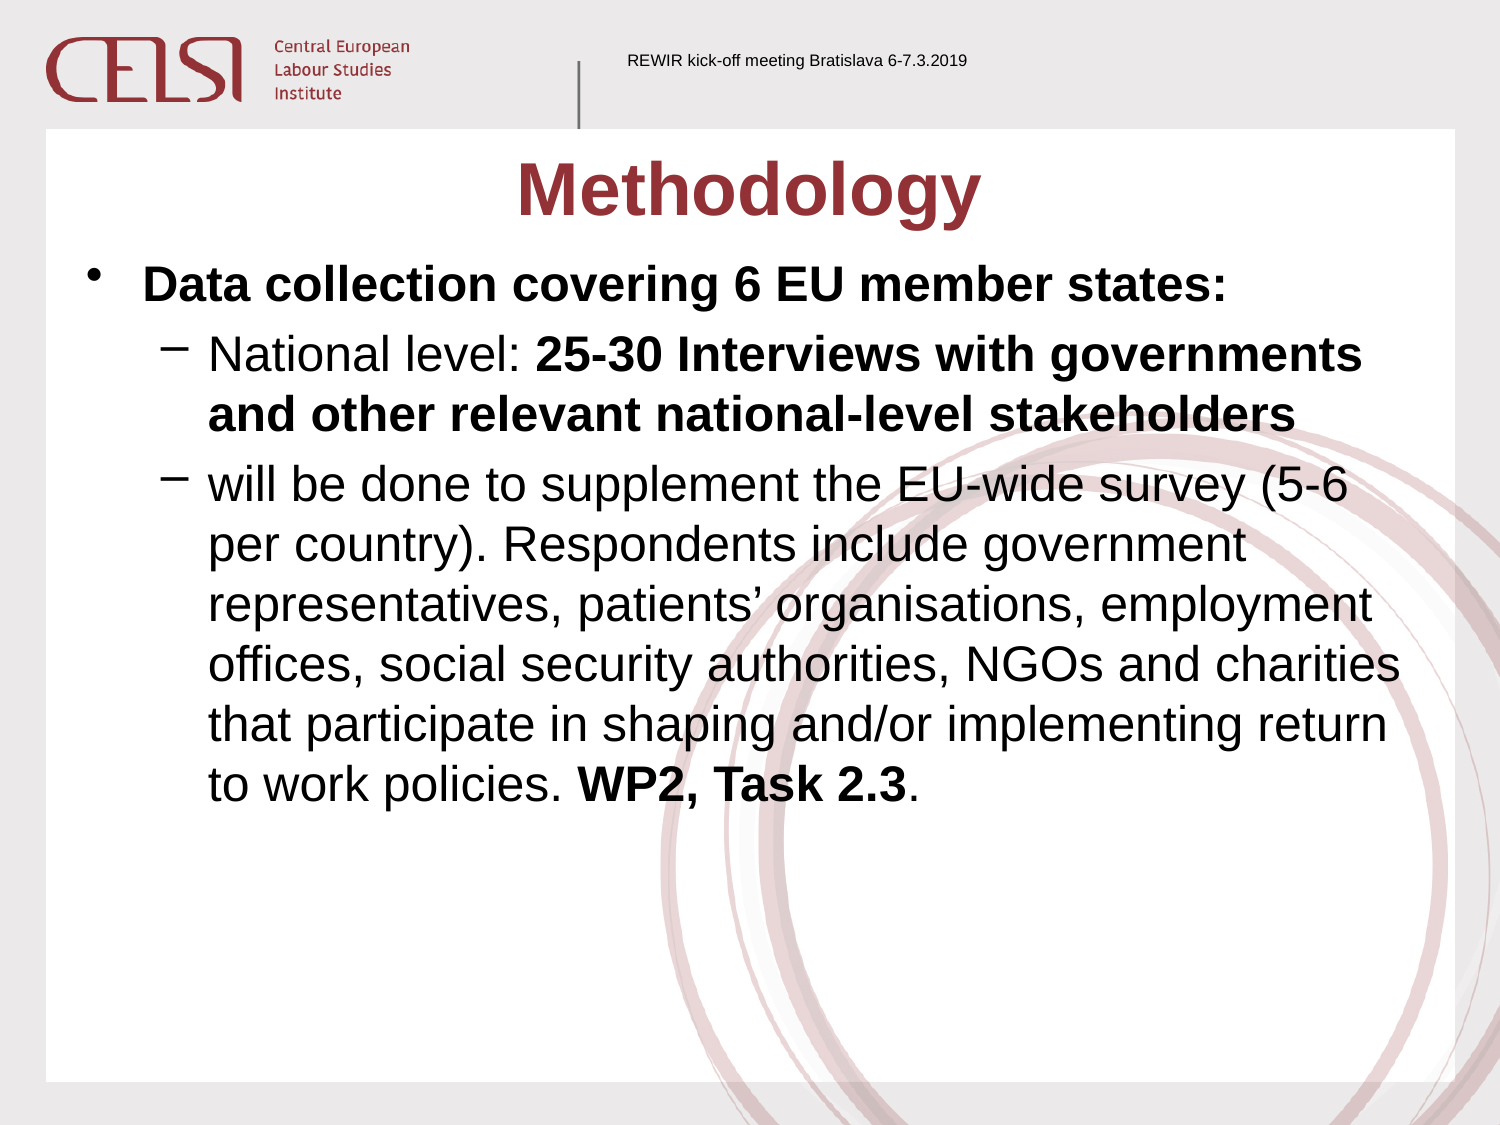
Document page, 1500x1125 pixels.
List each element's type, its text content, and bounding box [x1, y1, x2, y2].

list Data collection covering 6 EU member states: National level: 25-30 Interviews with governments and other relevant national-level stakeholders will be done to supplement the EU-wide survey (5-6 per country). Respondents include government representatives, patients’ organisations, employment offices, social security authorities, NGOs and charities that participate in shaping and/or implementing return to work policies. WP2, Task 2.3. [70, 243, 1429, 1059]
picture [0, 0, 1500, 1125]
text_box REWIR kick-off meeting Bratislava 6-7.3.2019 [612, 42, 1363, 78]
title Methodology [75, 137, 1426, 233]
